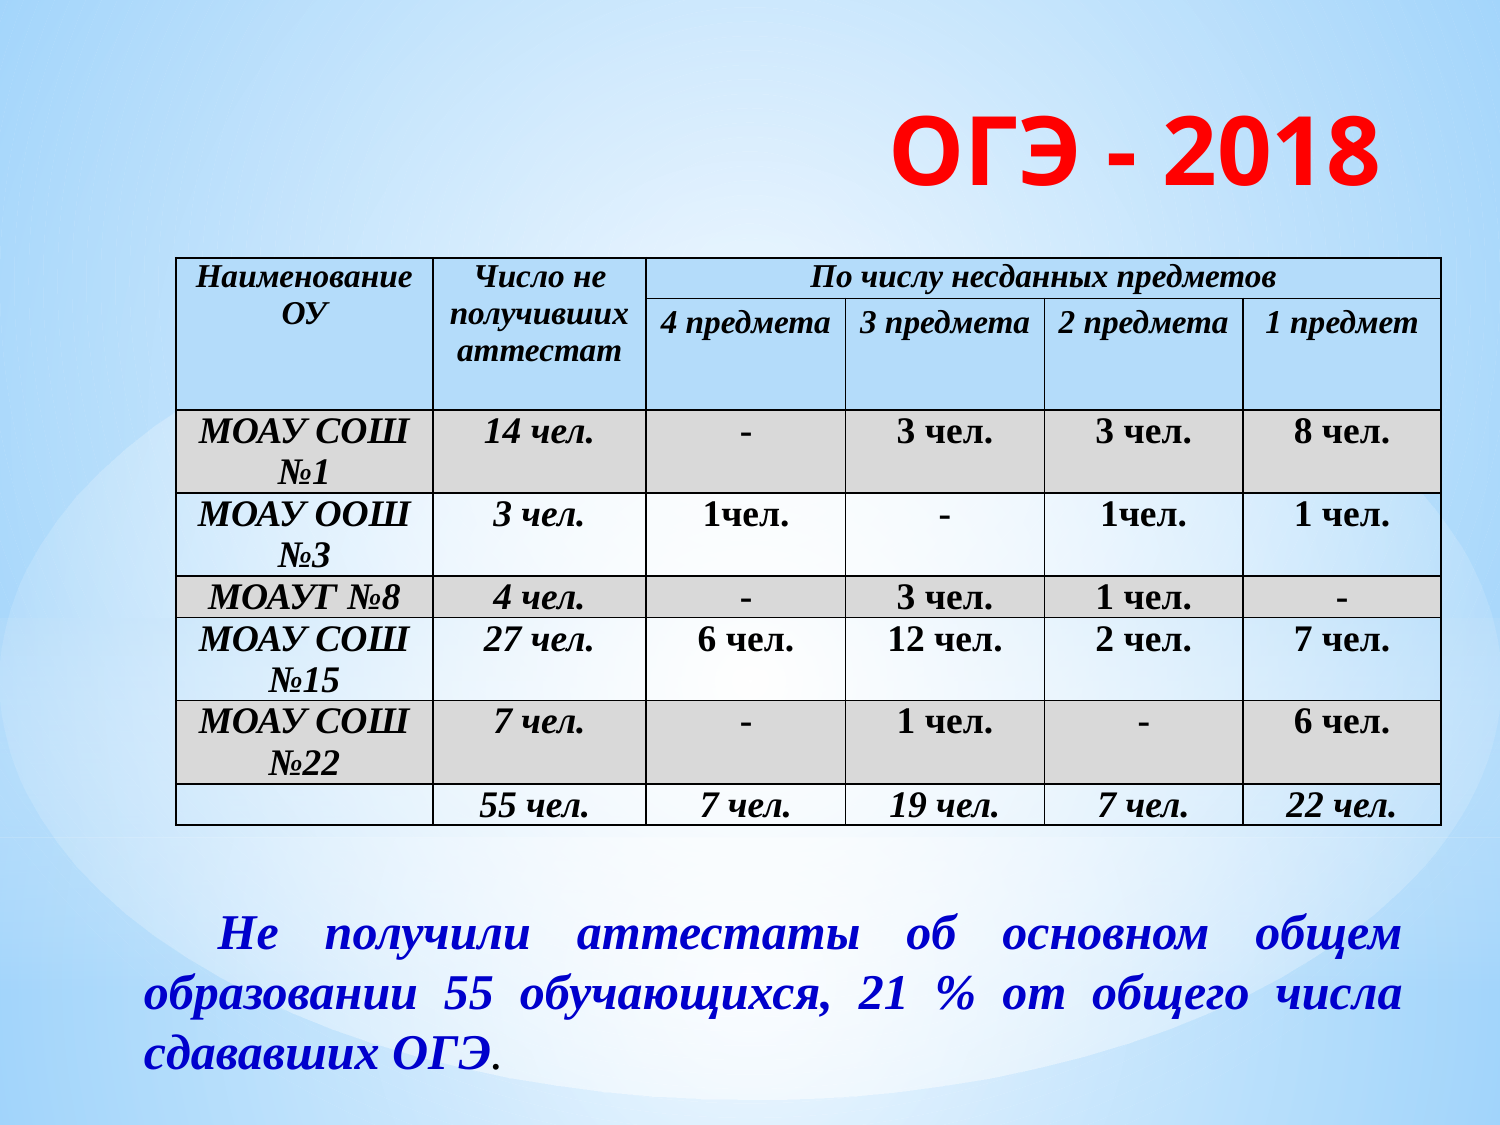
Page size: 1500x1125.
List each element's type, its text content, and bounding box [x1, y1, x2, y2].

table_cell 27 чел. [434, 618, 645, 700]
table_cell 1чел. [647, 494, 845, 575]
text_box Не получили аттестаты об основном общем образовании 55 обучающихся, 21 % от общего числа сдававших ОГЭ. [128, 891, 1418, 1125]
table_cell 4 чел. [434, 577, 645, 617]
table_cell 12 чел. [846, 618, 1044, 700]
table_cell 3 чел. [846, 411, 1044, 492]
table_cell 7 чел. [1045, 785, 1242, 824]
table_cell - [647, 701, 845, 783]
table_cell - [846, 494, 1044, 575]
table_cell 1 чел. [1244, 494, 1440, 575]
table_cell 1 чел. [1045, 577, 1242, 617]
table_cell 1 предмет [1244, 299, 1440, 409]
table_cell 7 чел. [434, 701, 645, 783]
table_cell МОАУГ №8 [177, 577, 432, 617]
table_header Число не получивших аттестат [434, 259, 645, 409]
table_cell 3 чел. [1045, 411, 1242, 492]
table_cell 4 предмета [647, 299, 845, 409]
table_cell 3 чел. [846, 577, 1044, 617]
table_cell 3 чел. [434, 494, 645, 575]
table_cell 2 предмета [1045, 299, 1242, 409]
table_cell 1чел. [1045, 494, 1242, 575]
table_cell - [647, 411, 845, 492]
table_cell - [1045, 701, 1242, 783]
table_cell 8 чел. [1244, 411, 1440, 492]
table_cell 14 чел. [434, 411, 645, 492]
table_header По числу несданных предметов [647, 259, 1440, 298]
table_cell - [1244, 577, 1440, 617]
table_cell 19 чел. [846, 785, 1044, 824]
table_cell 55 чел. [434, 785, 645, 824]
table_header Наименование ОУ [177, 259, 432, 409]
table_cell МОАУ ООШ №3 [177, 494, 432, 575]
table_cell 7 чел. [1244, 618, 1440, 700]
table_cell - [647, 577, 845, 617]
table_cell 7 чел. [647, 785, 845, 824]
table_cell 2 чел. [1045, 618, 1242, 700]
table_cell 22 чел. [1244, 785, 1440, 824]
table_cell 6 чел. [647, 618, 845, 700]
title ОГЭ - 2018 [328, 82, 1397, 257]
table_cell МОАУ СОШ №15 [177, 618, 432, 700]
table_cell 1 чел. [846, 701, 1044, 783]
table_cell МОАУ СОШ №1 [177, 411, 432, 492]
table_cell МОАУ СОШ №22 [177, 701, 432, 783]
table_cell 3 предмета [846, 299, 1044, 409]
table_cell [177, 785, 432, 824]
table_cell 6 чел. [1244, 701, 1440, 783]
